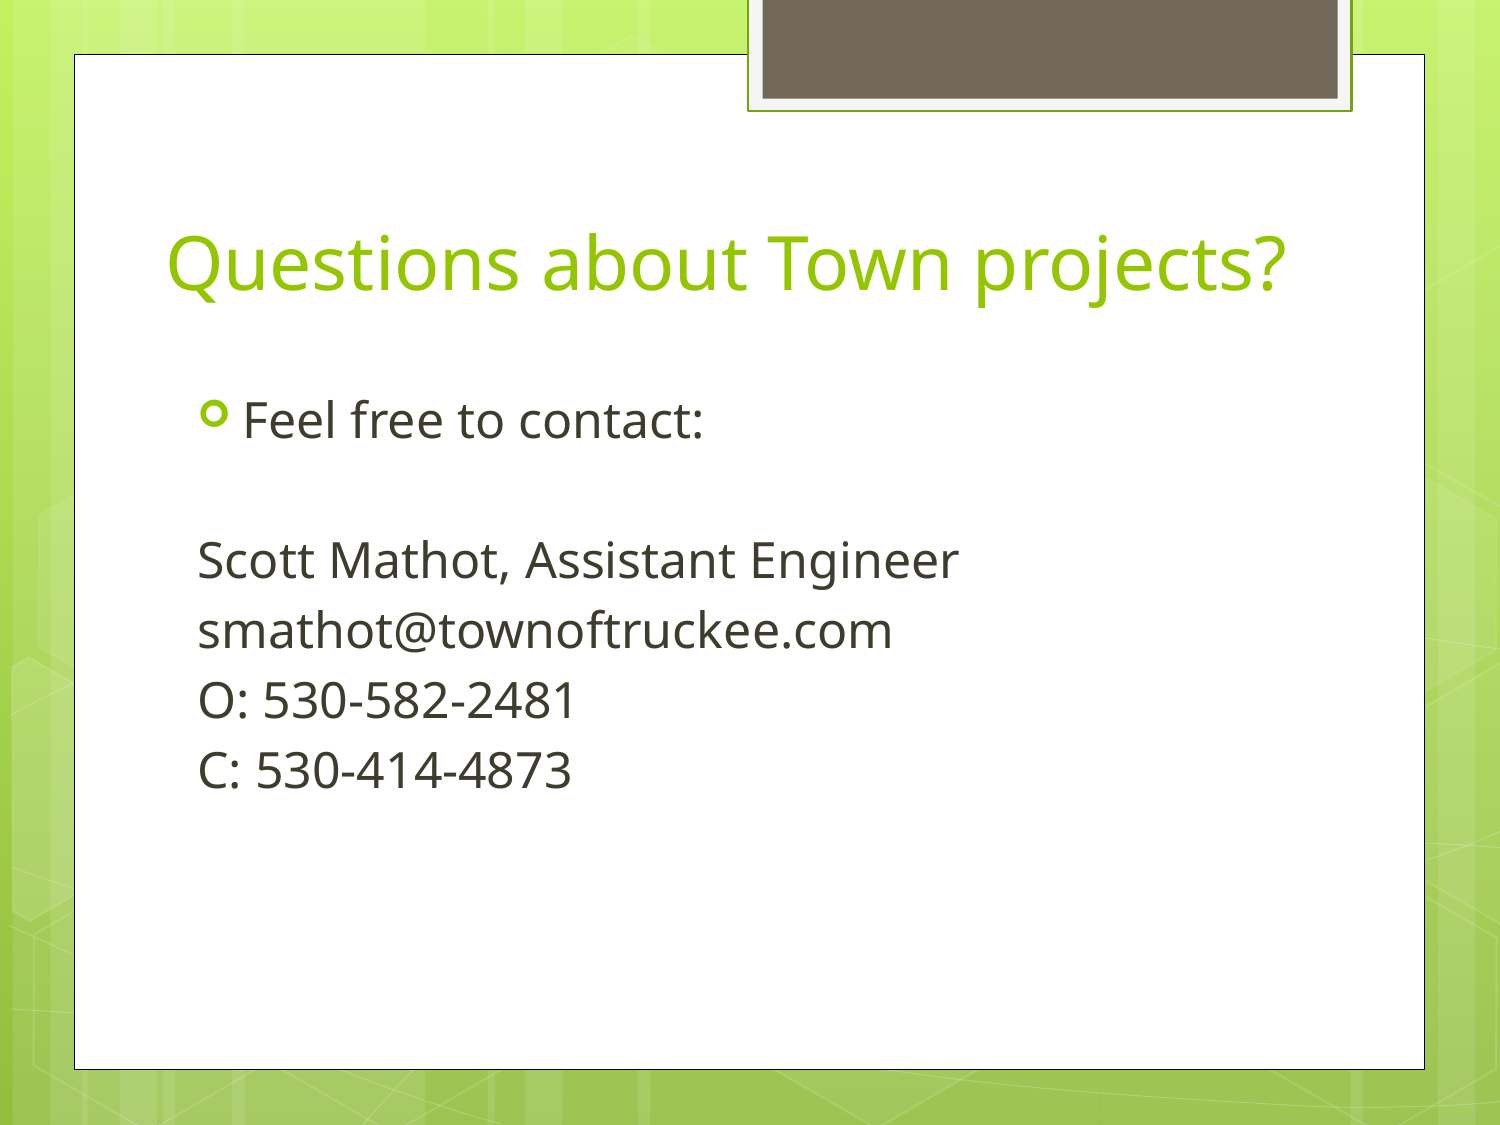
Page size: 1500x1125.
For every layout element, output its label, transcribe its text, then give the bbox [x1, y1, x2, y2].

title Questions about Town projects? [150, 187, 1367, 313]
list Feel free to contact: Scott Mathot, Assistant Engineer smathot@townoftruckee.com O: 530-582-2481 C: 530-414-4873 [171, 381, 1283, 957]
